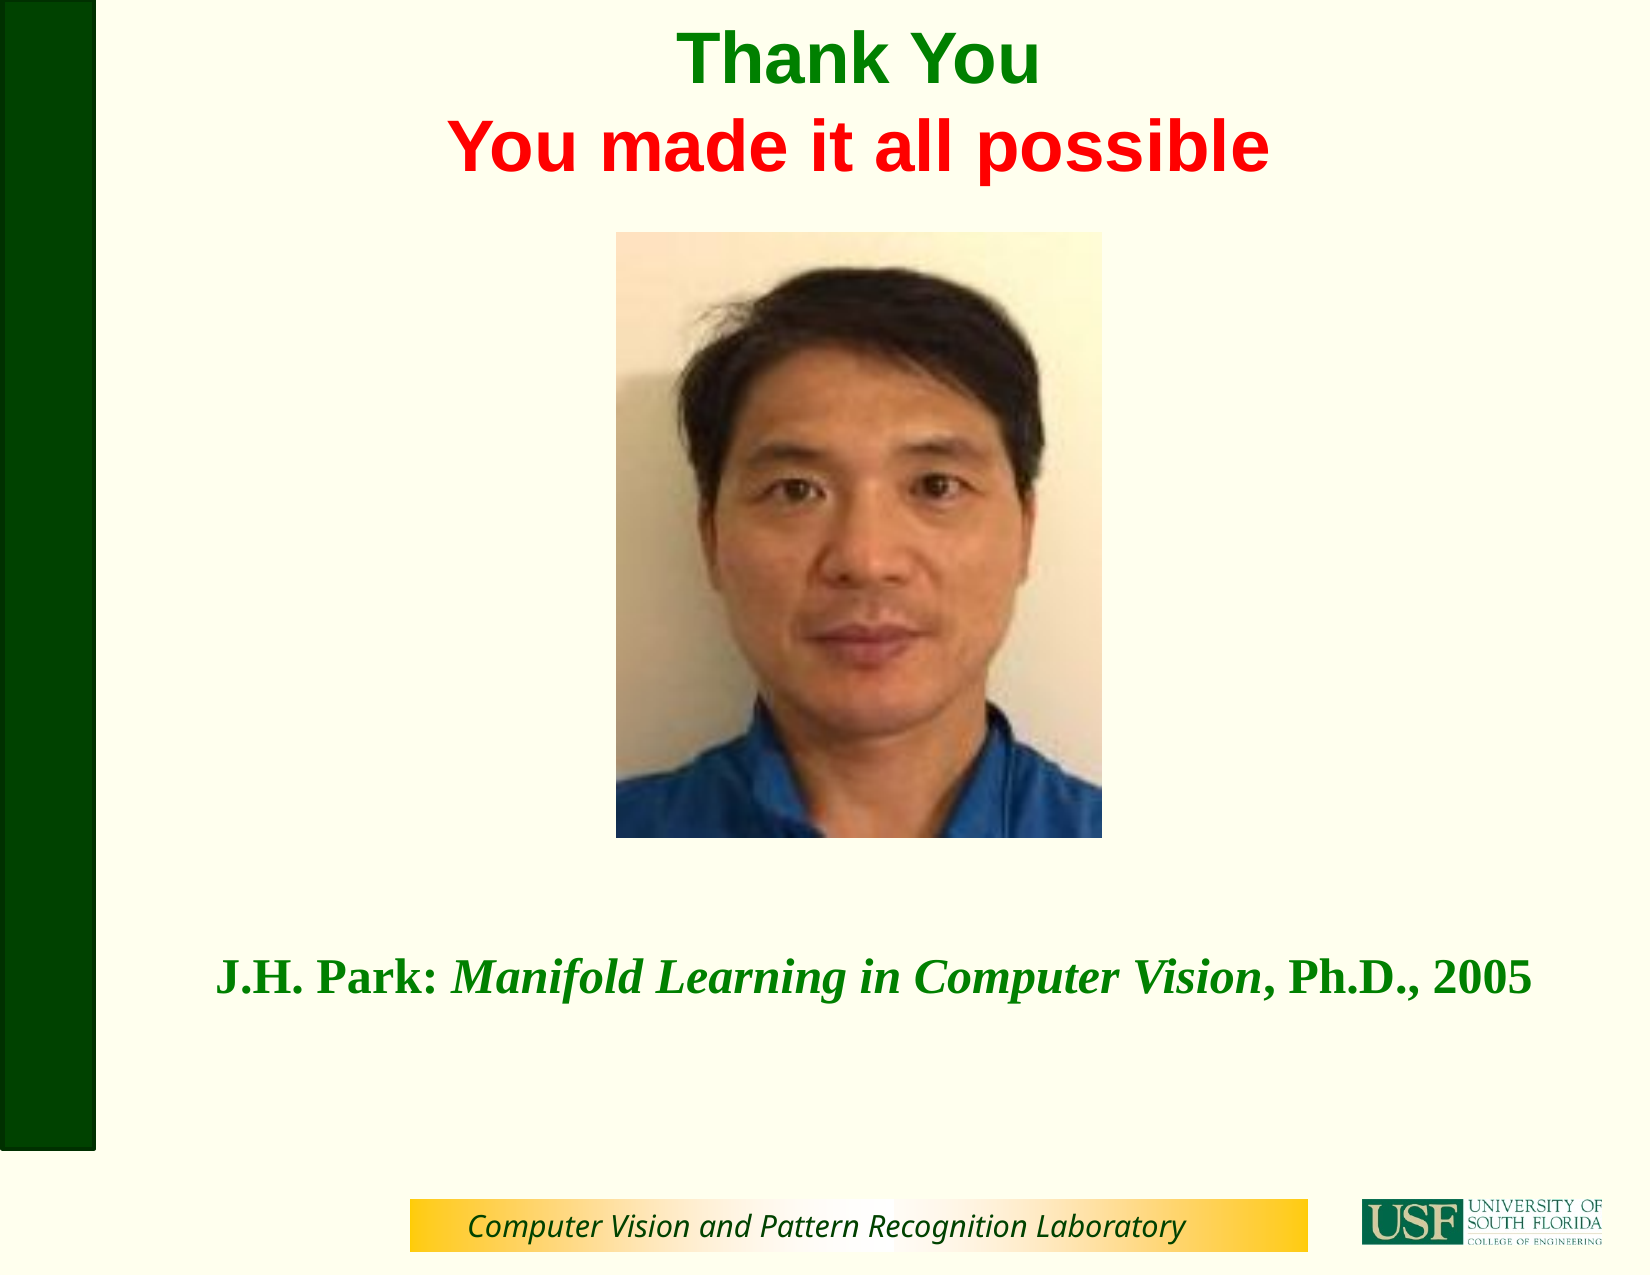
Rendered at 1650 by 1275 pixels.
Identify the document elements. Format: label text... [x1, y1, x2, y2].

picture [1362, 1199, 1602, 1246]
text_box J.H. Park: Manifold Learning in Computer Vision, Ph.D., 2005 [172, 887, 1575, 1060]
picture [410, 1199, 1308, 1253]
text_box [0, 0, 96, 1151]
title Thank You You made it all possible [157, 12, 1561, 185]
picture [615, 232, 1102, 838]
